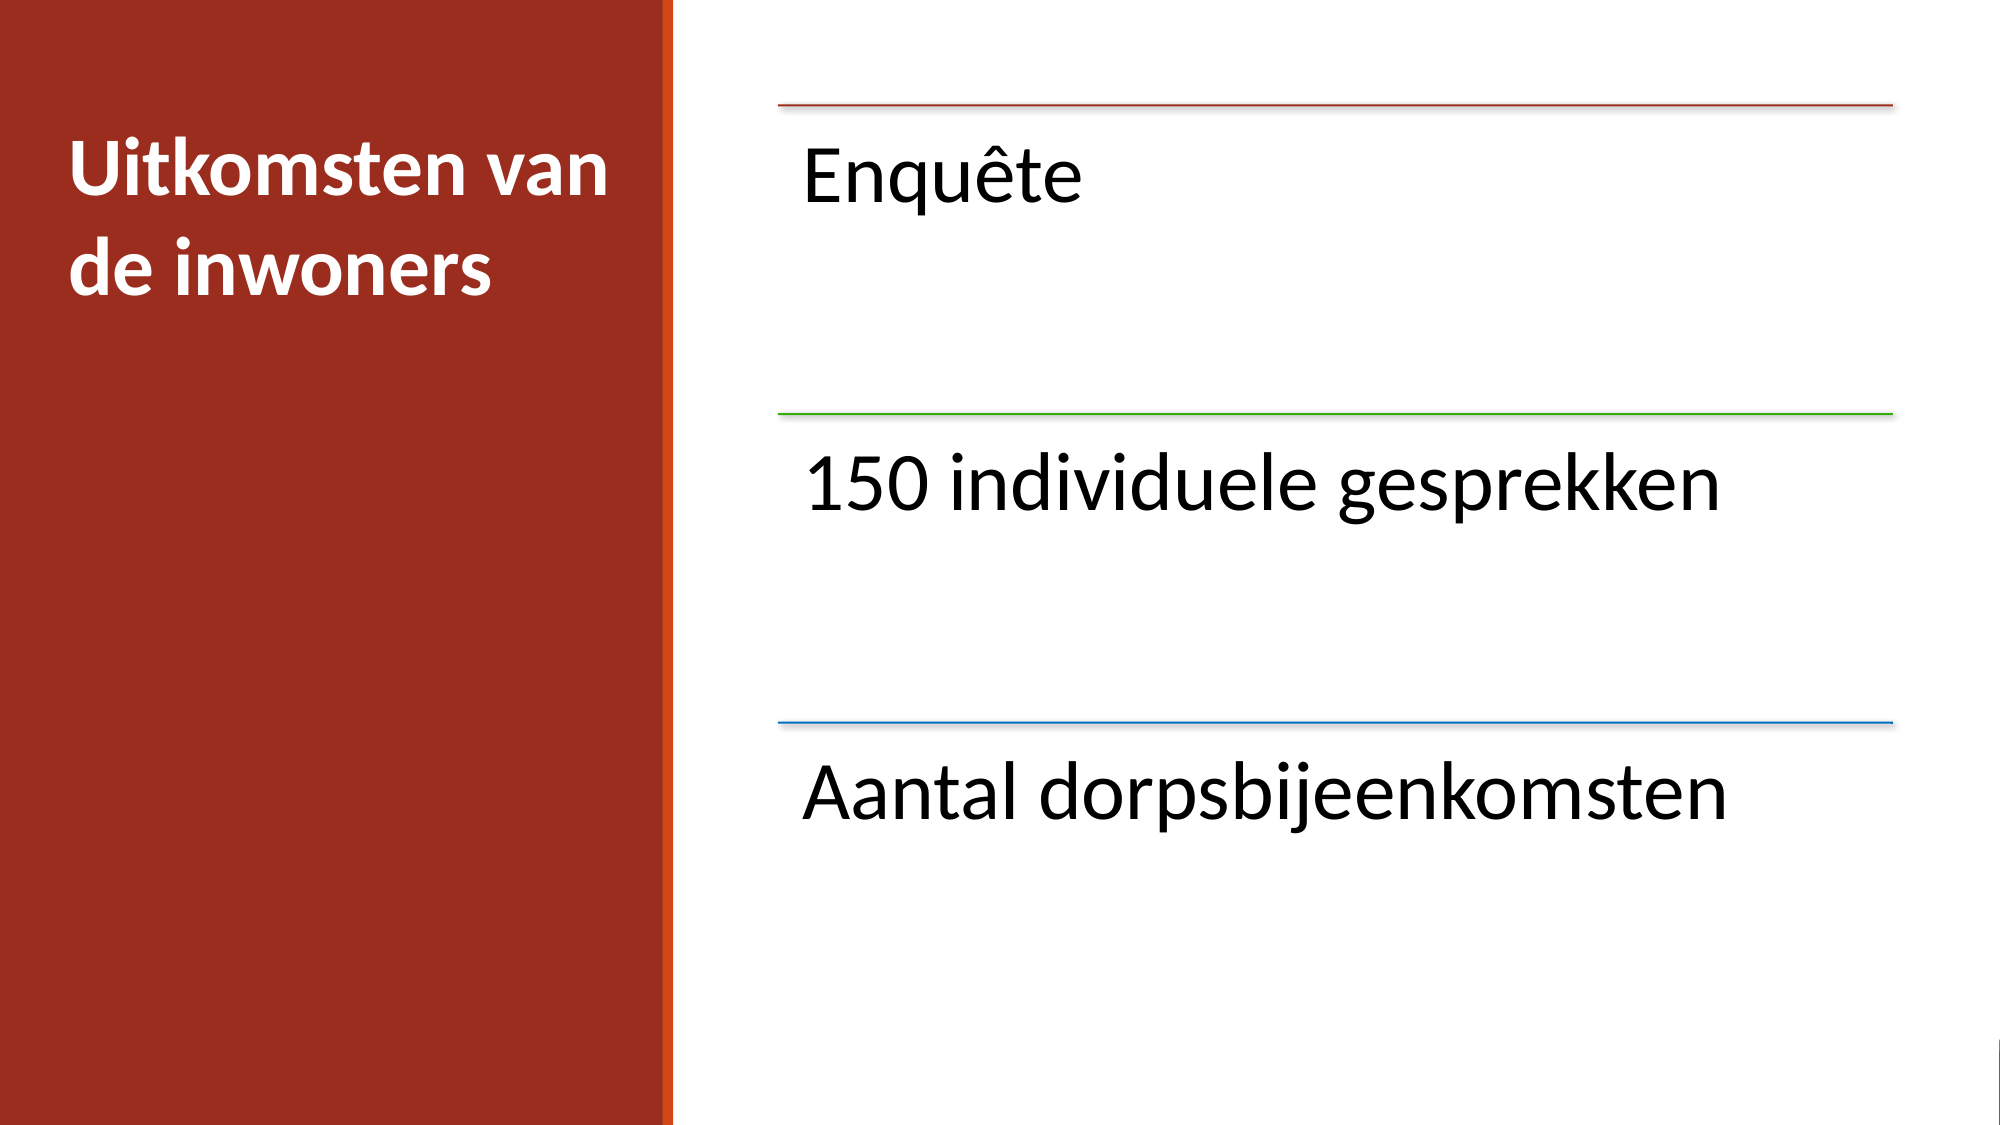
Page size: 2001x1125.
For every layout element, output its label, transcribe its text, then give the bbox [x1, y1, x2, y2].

text_box [661, 0, 674, 282]
text_box [0, 0, 661, 1125]
text_box Uitkomsten van de inwoners [53, 104, 646, 320]
text_box [661, 296, 674, 1125]
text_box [777, 104, 1894, 1033]
text_box [674, 0, 2000, 1125]
